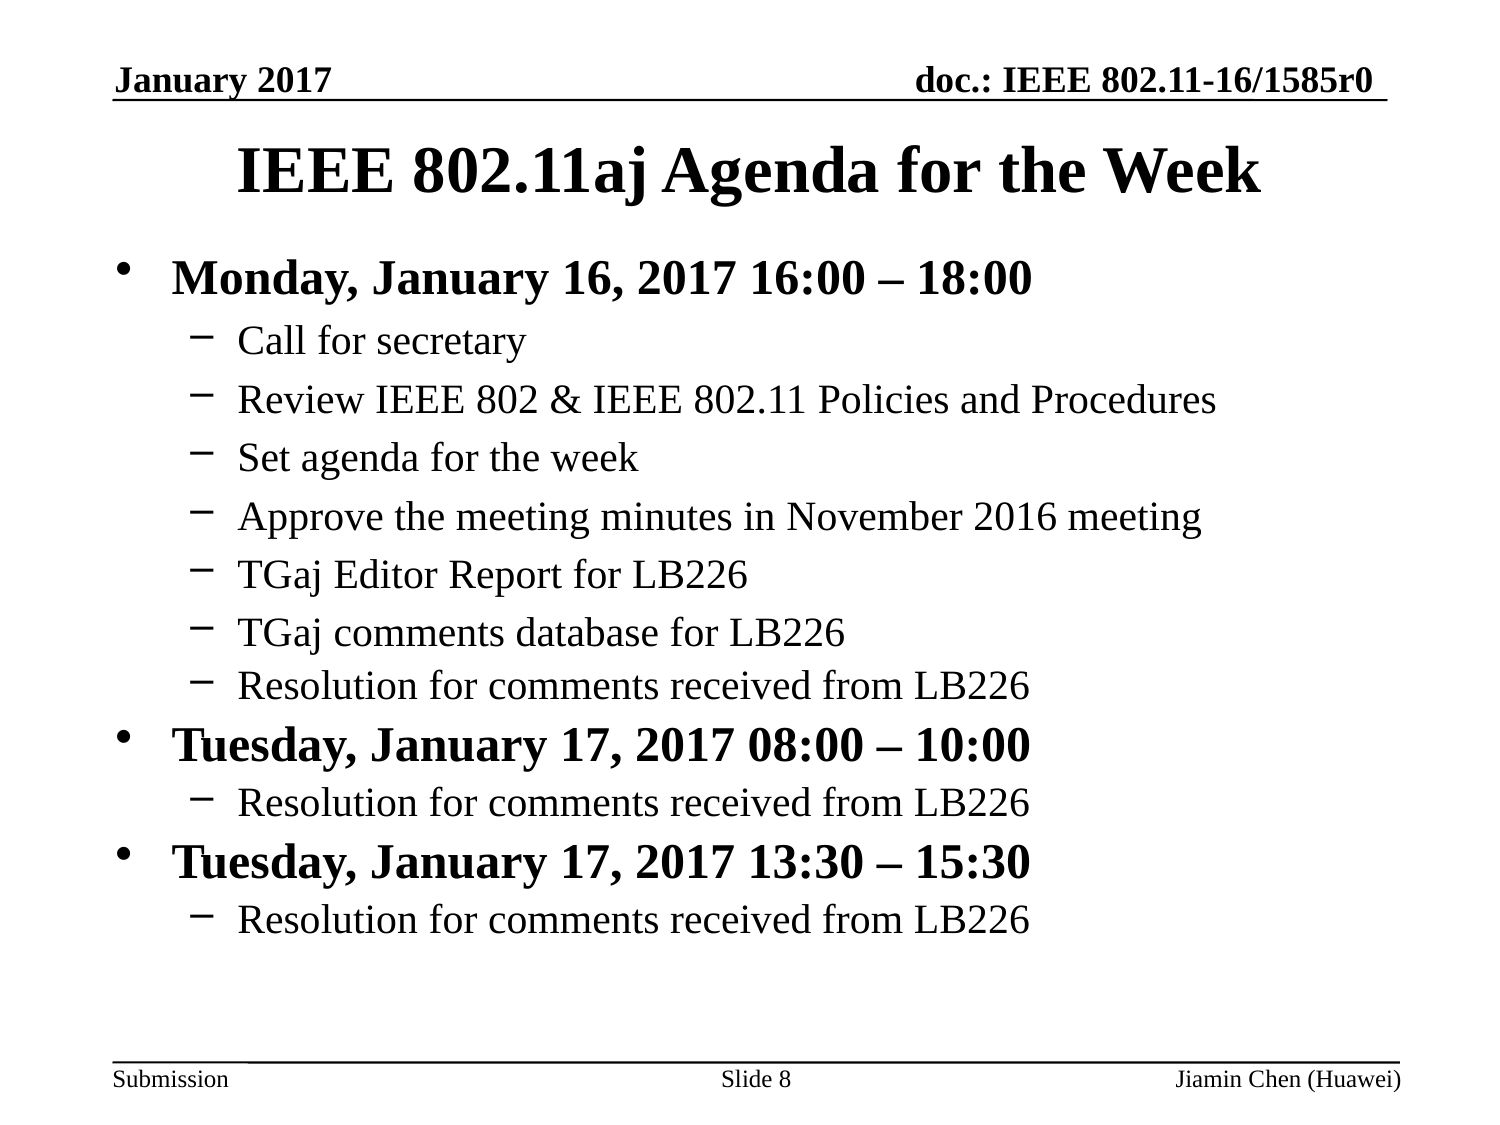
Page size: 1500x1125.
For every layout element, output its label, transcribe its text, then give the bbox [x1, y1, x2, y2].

footer Jiamin Chen (Huawei) [773, 1061, 1402, 1093]
slide_number Slide 8 [712, 1061, 773, 1093]
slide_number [114, 54, 335, 101]
title IEEE 802.11aj Agenda for the Week [112, 112, 1388, 220]
list Monday, January 16, 2017 16:00 – 18:00 Call for secretary Review IEEE 802 & IEEE 802.11 Policies and Procedures Set agenda for the week Approve the meeting minutes in November 2016 meeting TGaj Editor Report for LB226 TGaj comments database for LB226 Resolution for comments received from LB226 Tuesday, January 17, 2017 08:00 – 10:00 Resolution for comments received from LB226 Tuesday, January 17, 2017 13:30 – 15:30 Resolution for comments received from LB226 [100, 243, 1459, 994]
